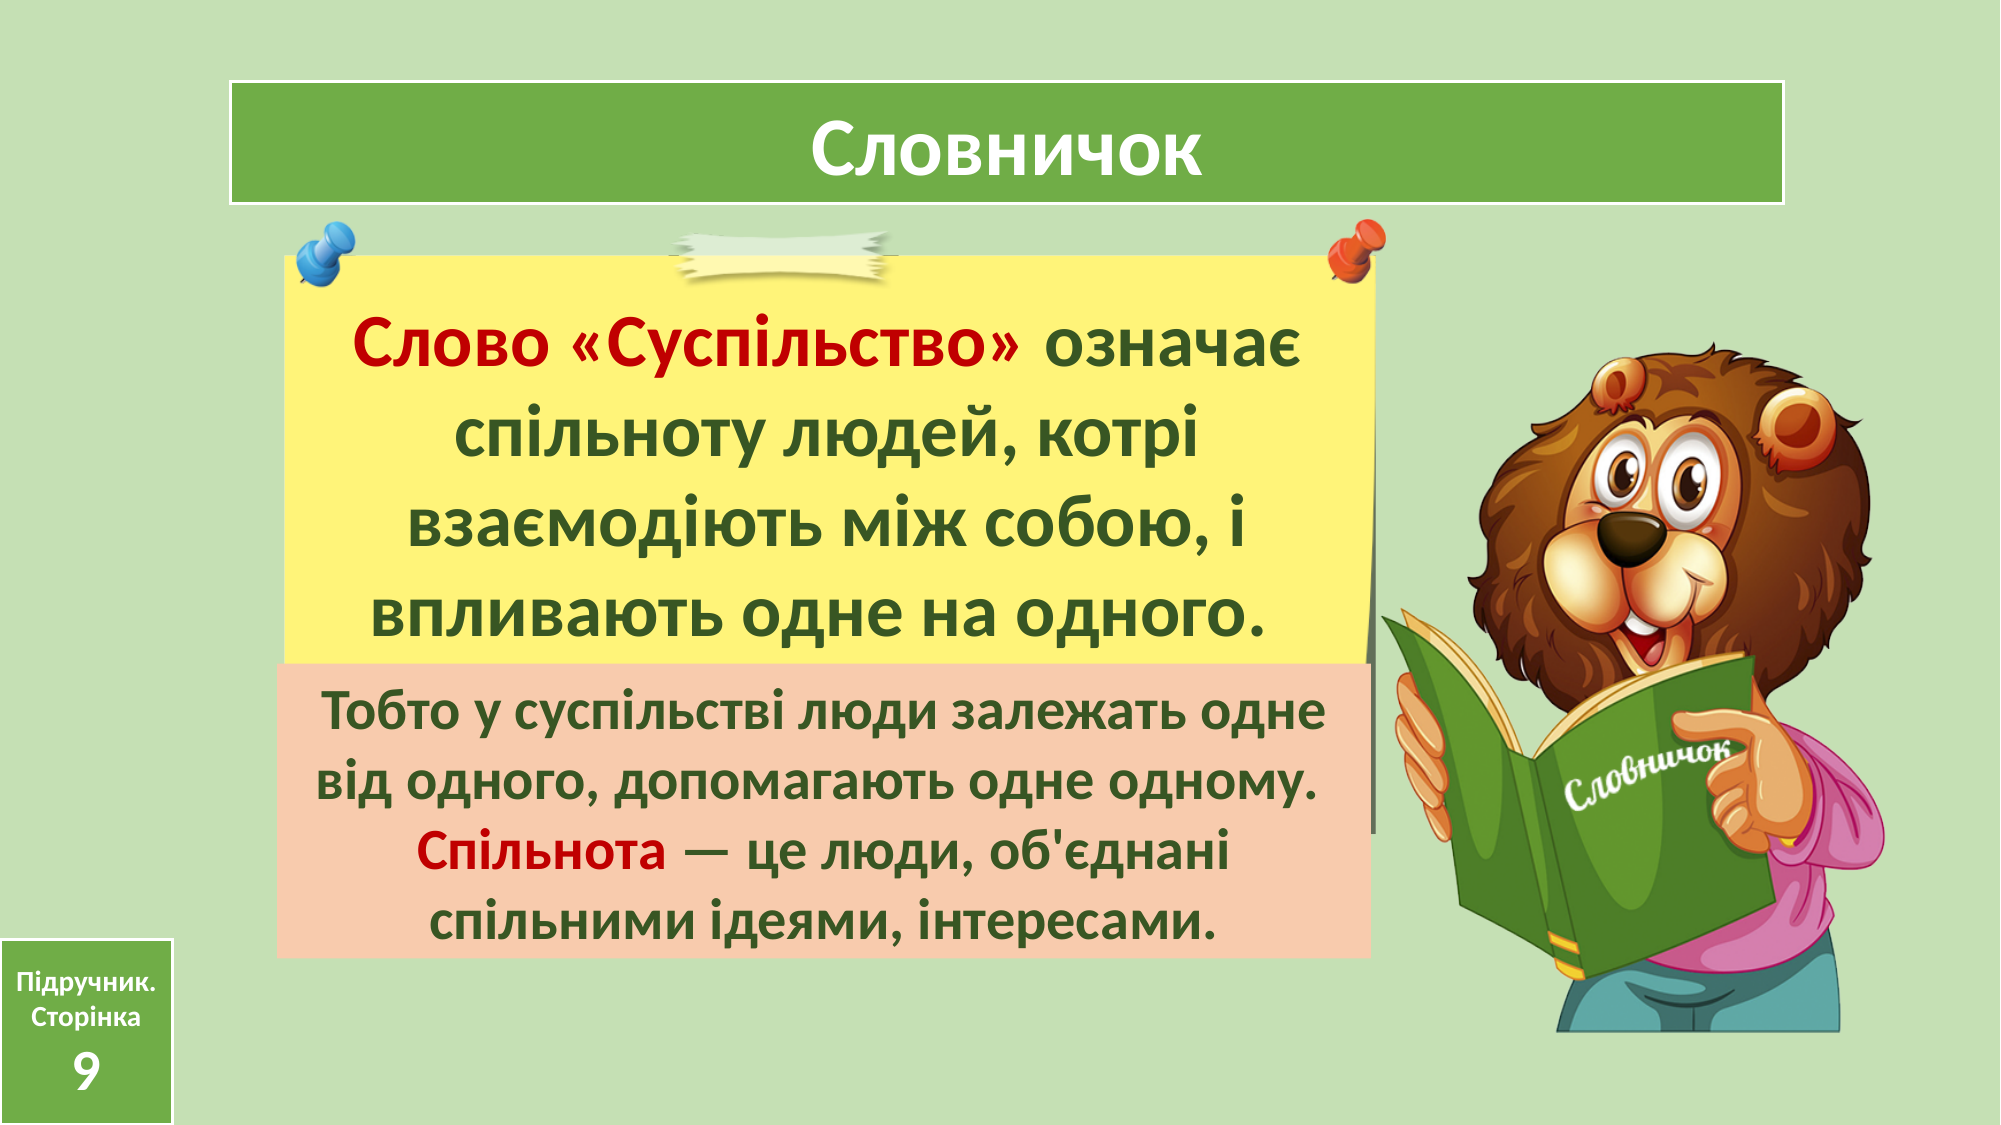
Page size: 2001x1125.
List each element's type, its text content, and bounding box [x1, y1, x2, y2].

text_box Словничок [229, 80, 1785, 205]
picture [250, 193, 1920, 1033]
text_box Підручник. Сторінка 9 [0, 938, 174, 1125]
